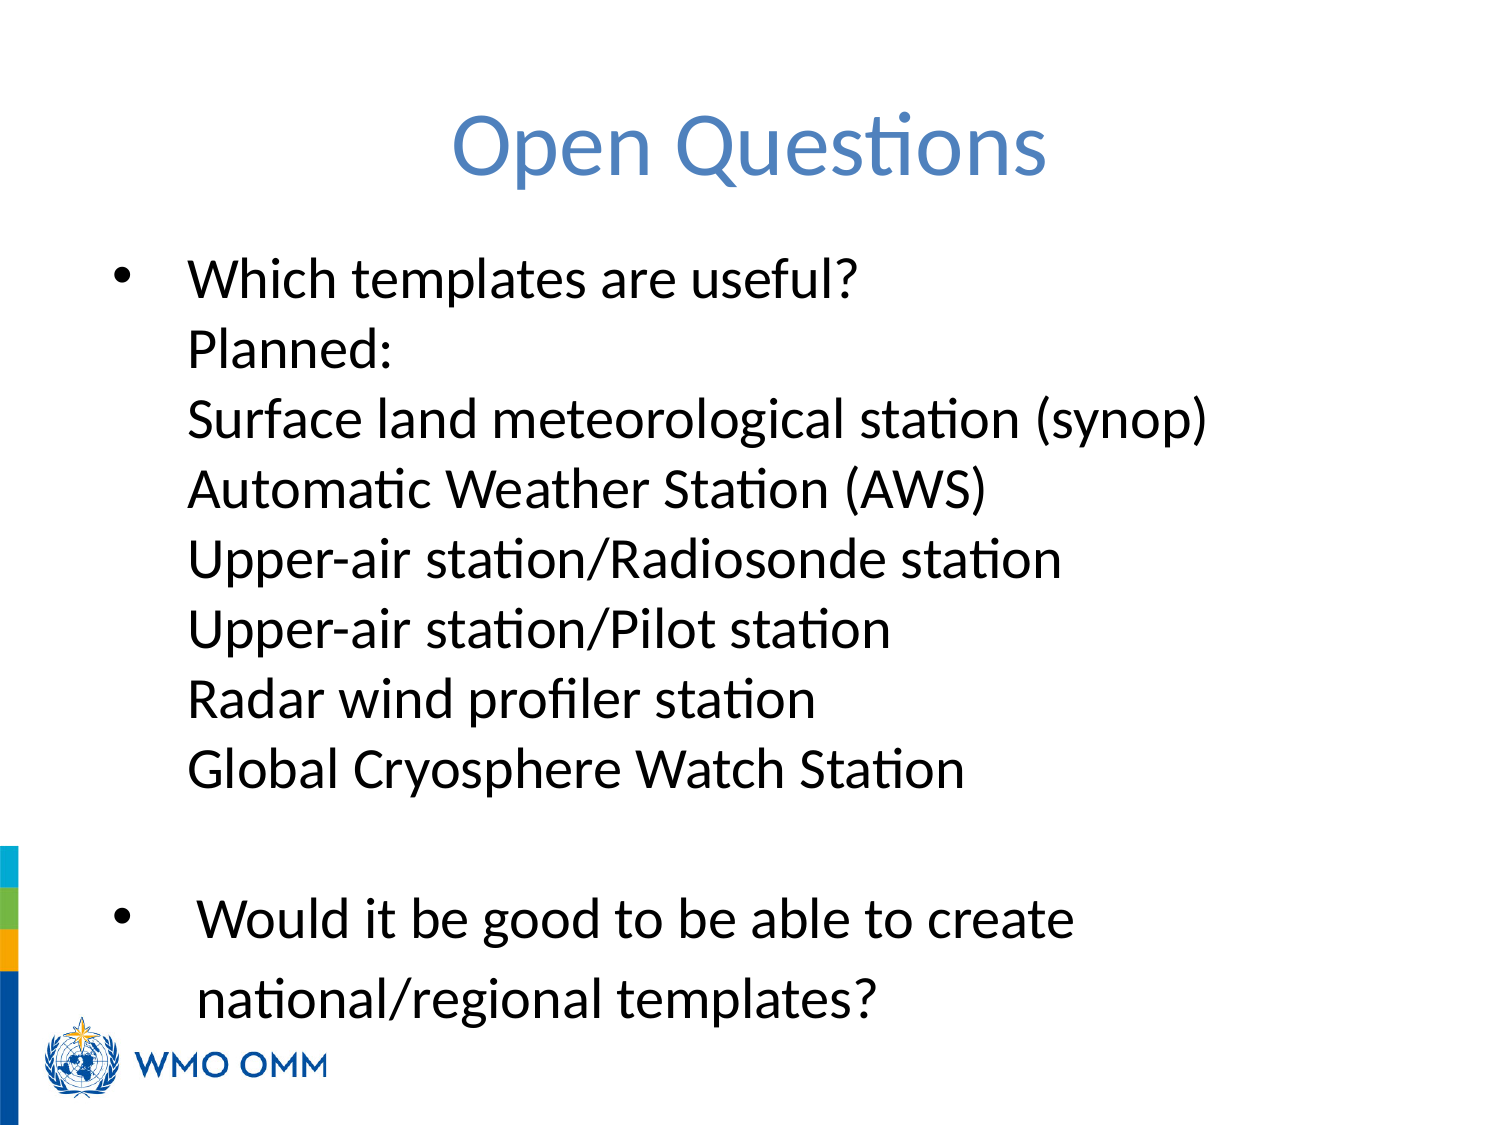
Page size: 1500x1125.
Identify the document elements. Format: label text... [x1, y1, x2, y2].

picture [0, 845, 97, 1125]
text_box Open Questions [75, 45, 1425, 233]
text_box Which templates are useful? Planned: Surface land meteorological station (synop) Automatic Weather Station (AWS) Upper-air station/Radiosonde station Upper-air station/Pilot station Radar wind profiler station Global Cryosphere Watch Station Would it be good to be able to create national/regional templates? [97, 232, 1443, 1125]
